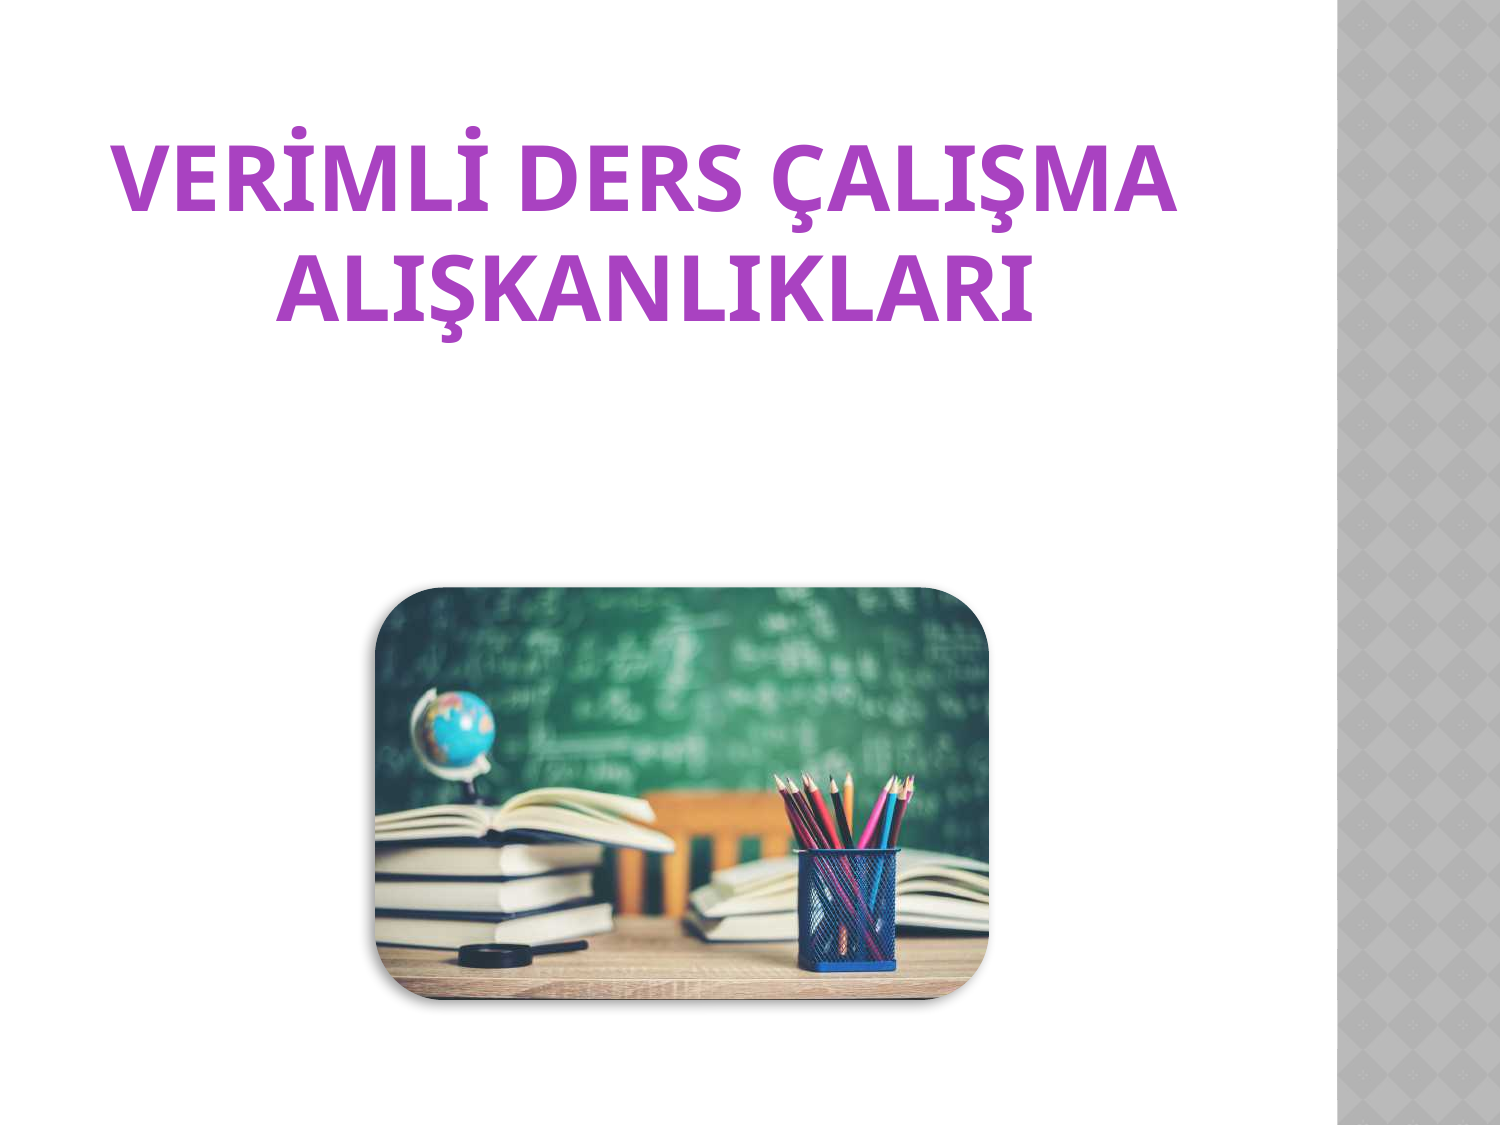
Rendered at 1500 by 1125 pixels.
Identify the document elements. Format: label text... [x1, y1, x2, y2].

picture [374, 587, 990, 1001]
text_box VERİMLİ DERS ÇALIŞMA ALIŞKANLIKLARI [75, 112, 1238, 348]
